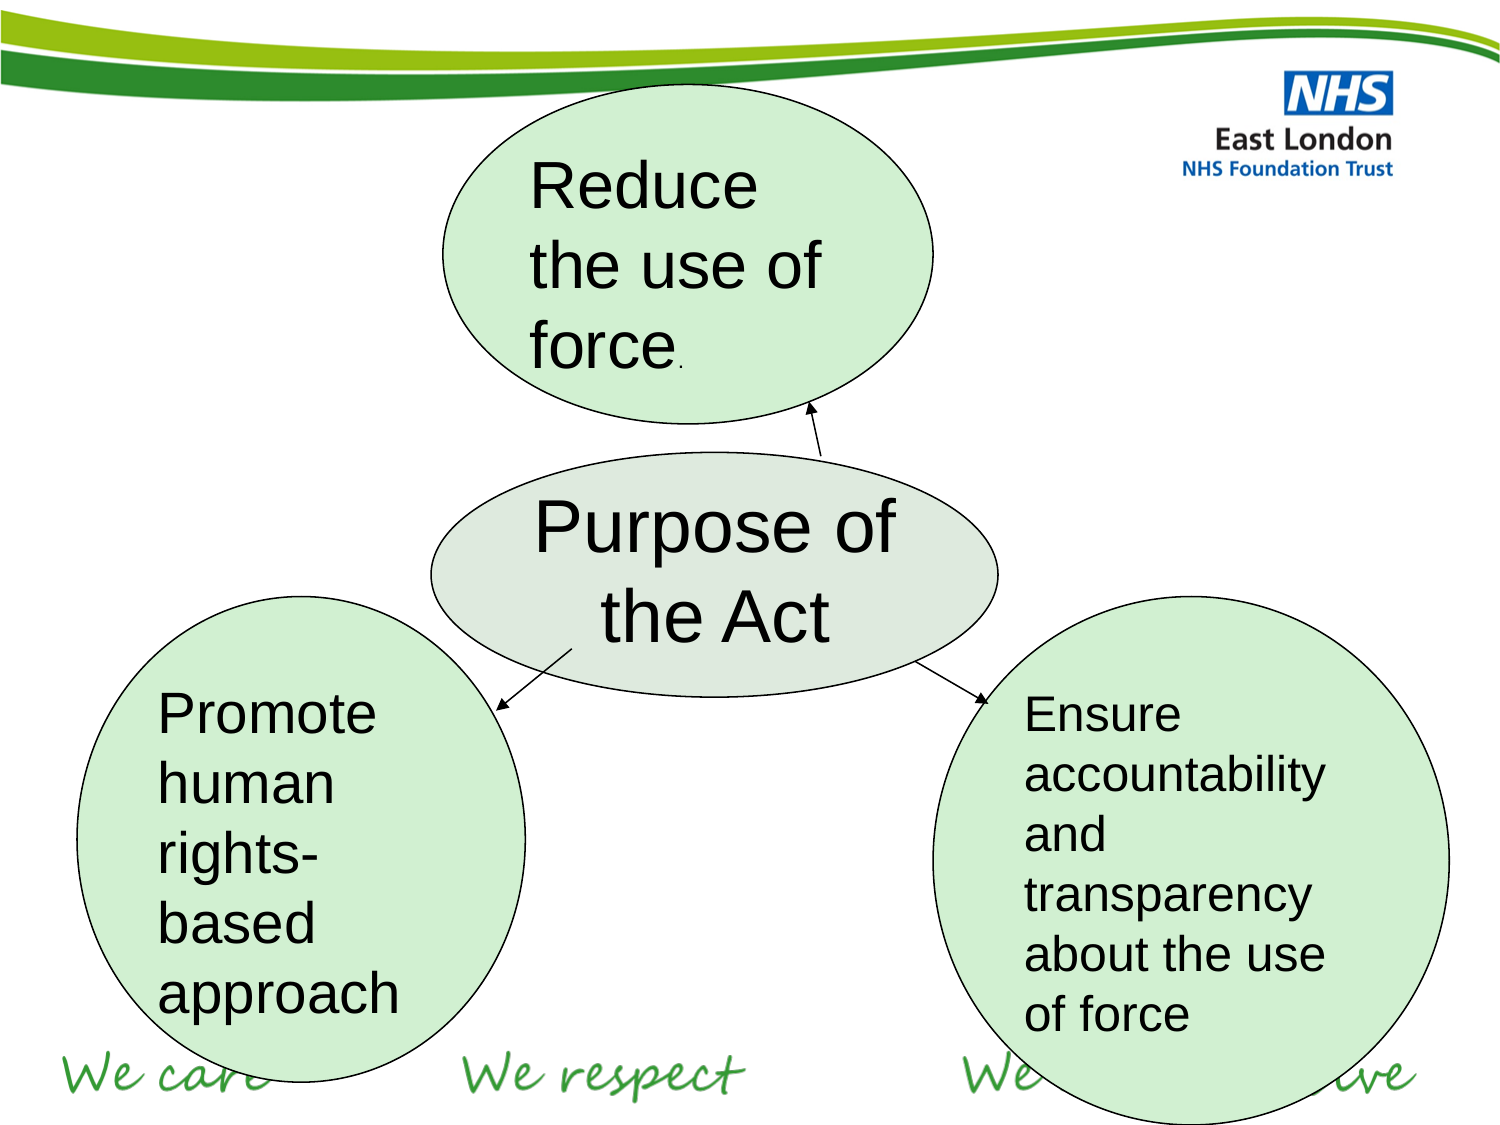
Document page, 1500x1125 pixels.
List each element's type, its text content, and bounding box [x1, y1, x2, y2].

text_box Reduce the use of force. [442, 84, 934, 424]
text_box [571, 452, 858, 469]
text_box [913, 487, 999, 660]
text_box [808, 401, 822, 457]
picture [29, 1034, 1169, 1125]
text_box Ensure accountability and transparency about the use of force [933, 596, 1450, 1125]
text_box Purpose of the Act [518, 469, 913, 665]
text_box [495, 648, 573, 711]
text_box [431, 486, 518, 651]
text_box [914, 660, 989, 705]
text_box Promote human rights-based approach [77, 596, 526, 1083]
picture [1213, 1034, 1439, 1125]
text_box [577, 665, 906, 698]
picture [0, 5, 1500, 197]
